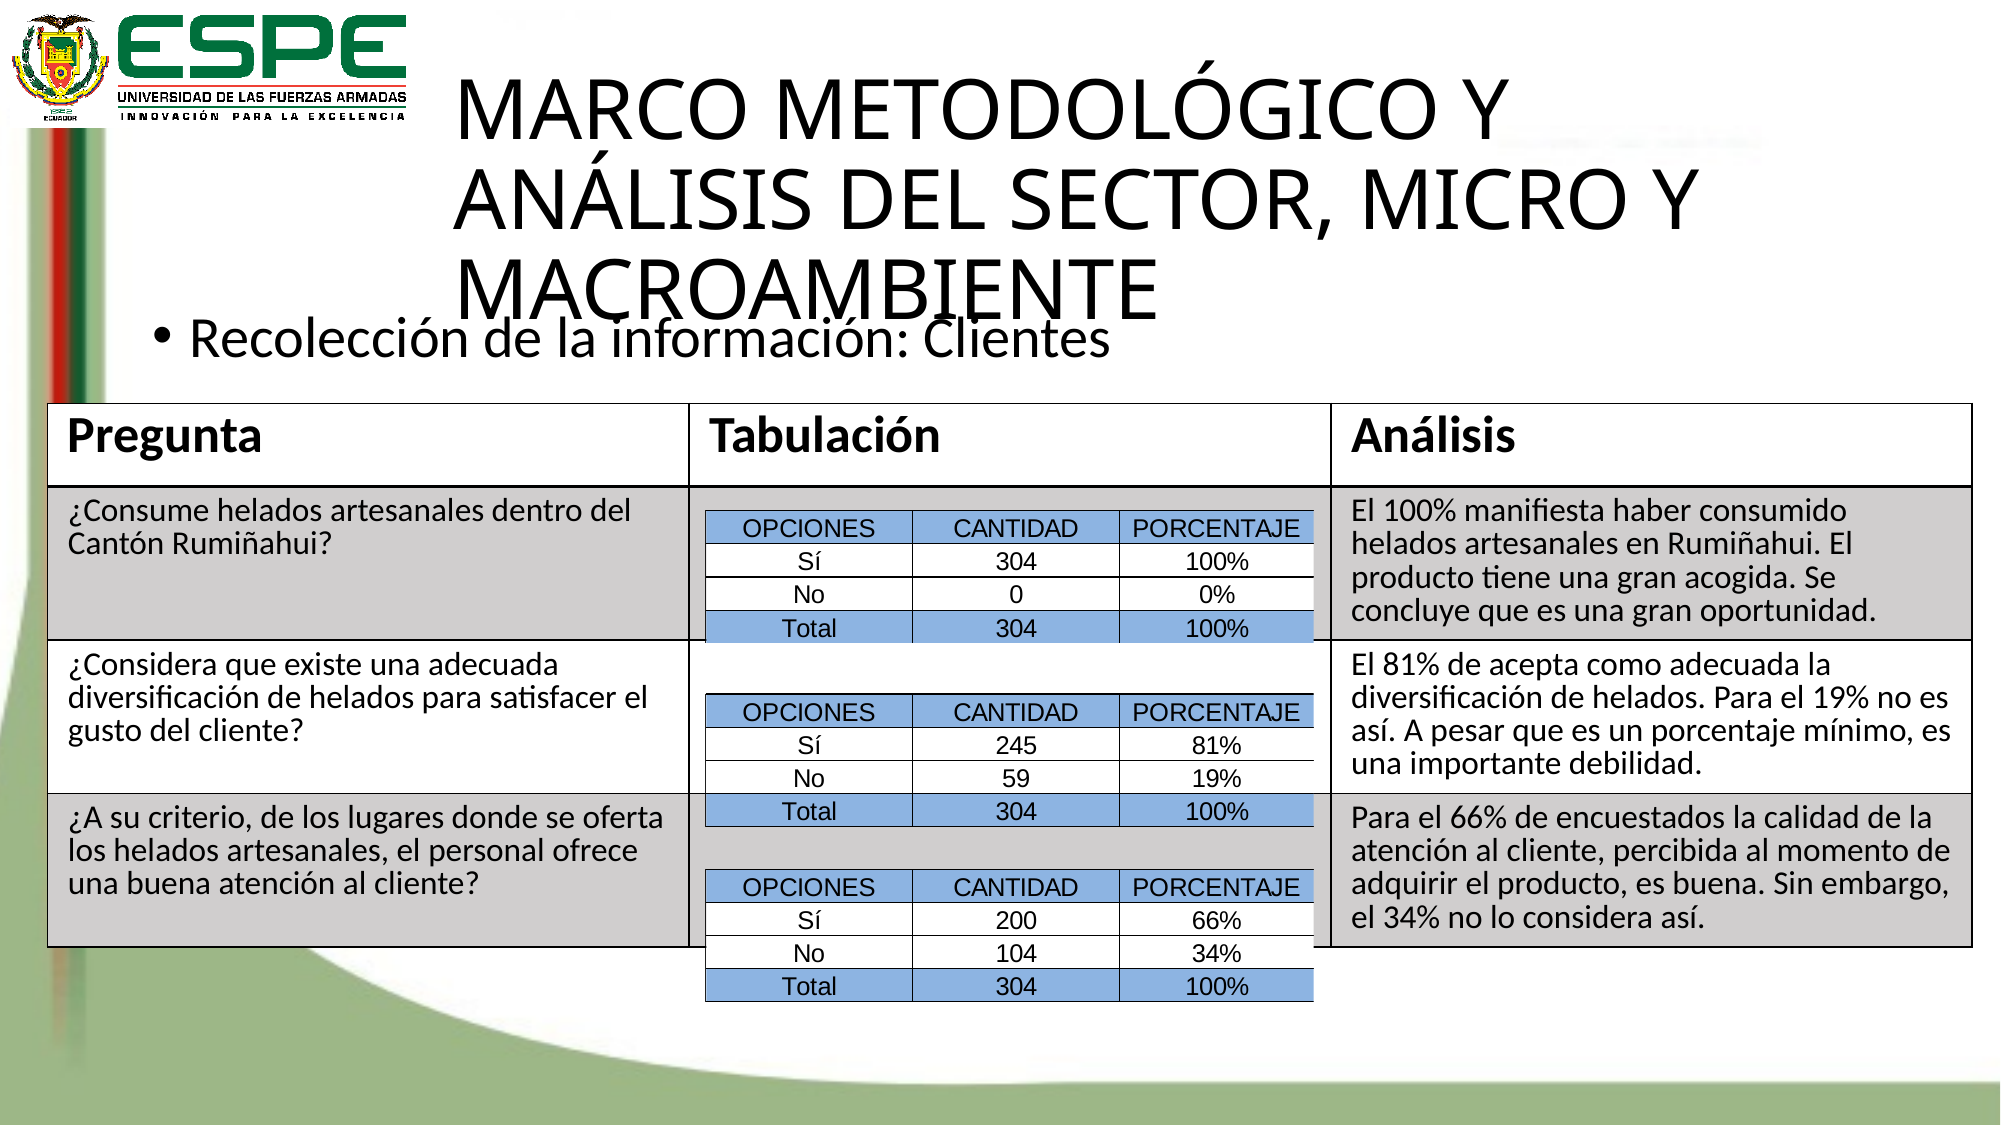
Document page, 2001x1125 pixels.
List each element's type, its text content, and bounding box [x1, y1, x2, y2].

table_cell [690, 488, 1330, 639]
table_cell [690, 794, 1330, 946]
table_cell El 100% manifiesta haber consumido helados artesanales en Rumiñahui. El producto tiene una gran acogida. Se concluye que es una gran oportunidad. [1332, 488, 1971, 639]
list Recolección de la información: Clientes [137, 299, 1863, 403]
table_cell Para el 66% de encuestados la calidad de la atención al cliente, percibida al momento de adquirir el producto, es buena. Sin embargo, el 34% no lo considera así. [1332, 794, 1971, 946]
table_header Pregunta [48, 404, 688, 485]
table_cell ¿Considera que existe una adecuada diversificación de helados para satisfacer el gusto del cliente? [48, 641, 688, 793]
table_header Tabulación [690, 404, 1330, 485]
table_cell [690, 641, 1330, 793]
table_cell ¿Consume helados artesanales dentro del Cantón Rumiñahui? [48, 488, 688, 639]
title MARCO METODOLÓGICO Y ANÁLISIS DEL SECTOR, MICRO Y MACROAMBIENTE [439, 59, 1863, 278]
table_cell El 81% de acepta como adecuada la diversificación de helados. Para el 19% no es así. A pesar que es un porcentaje mínimo, es una importante debilidad. [1332, 641, 1971, 793]
table_header Análisis [1332, 404, 1971, 485]
table_cell ¿A su criterio, de los lugares donde se oferta los helados artesanales, el personal ofrece una buena atención al cliente? [48, 794, 688, 946]
list Recolección de la información: Clientes [137, 948, 1863, 1014]
picture [0, 3, 2001, 1125]
